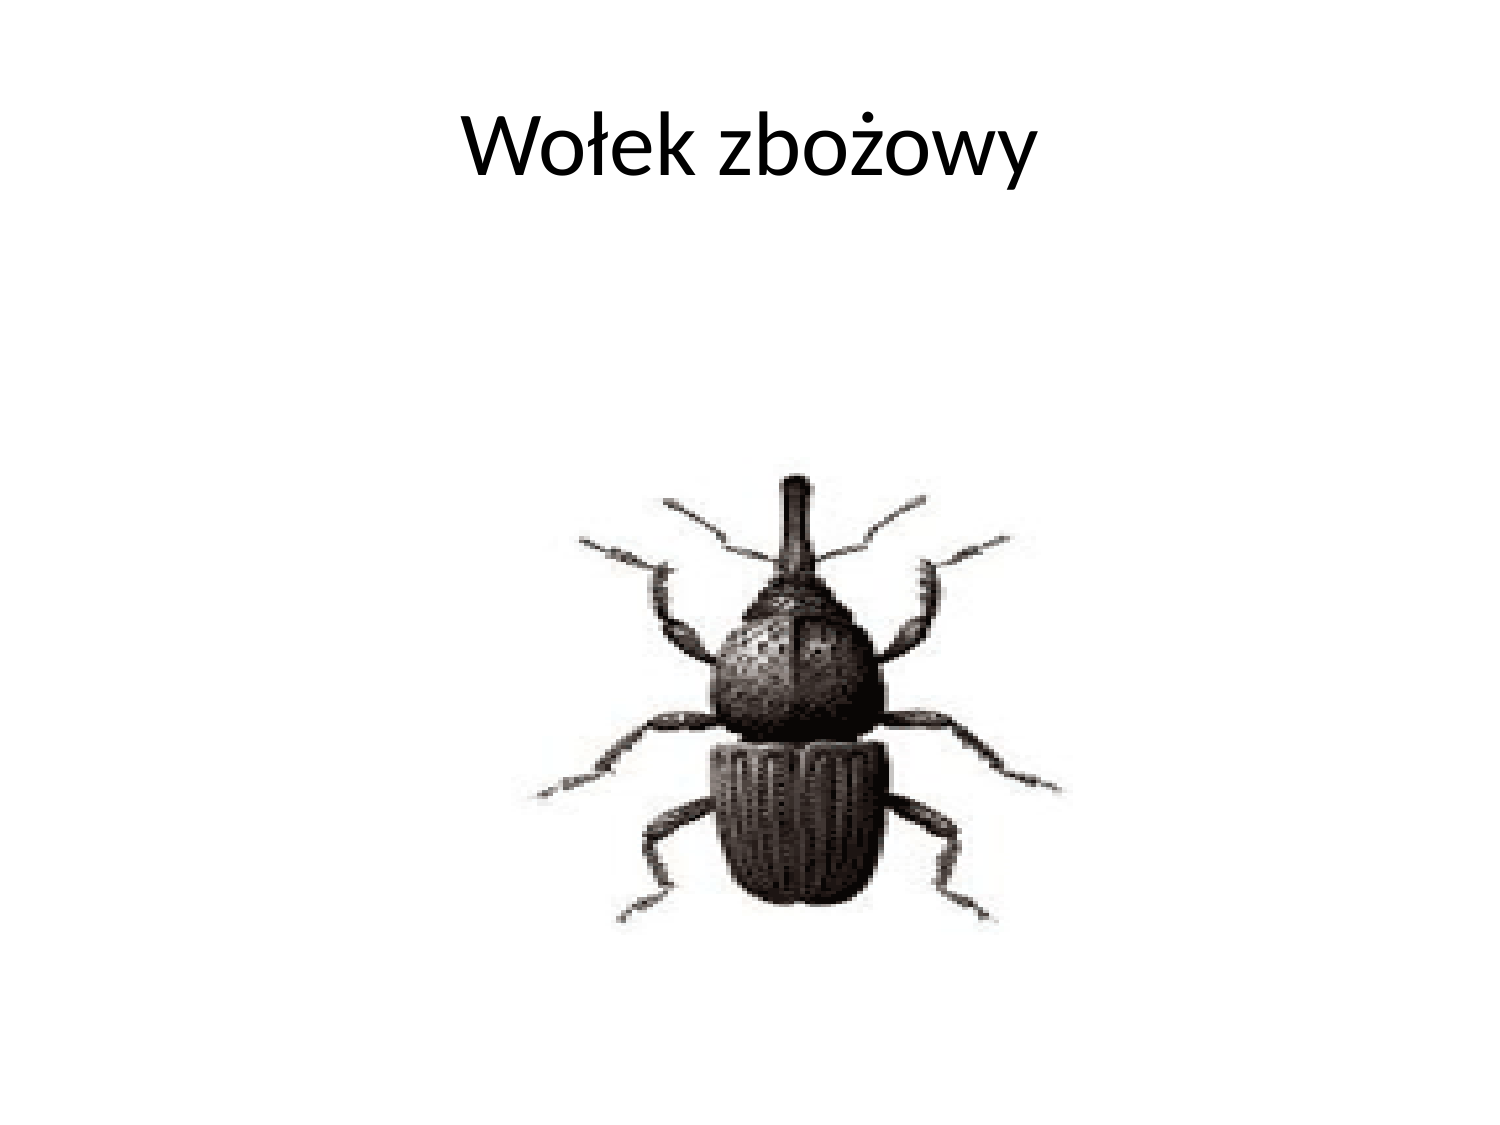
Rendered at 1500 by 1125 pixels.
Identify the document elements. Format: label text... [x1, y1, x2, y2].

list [380, 425, 1220, 974]
title Wołek zbożowy [75, 45, 1425, 233]
